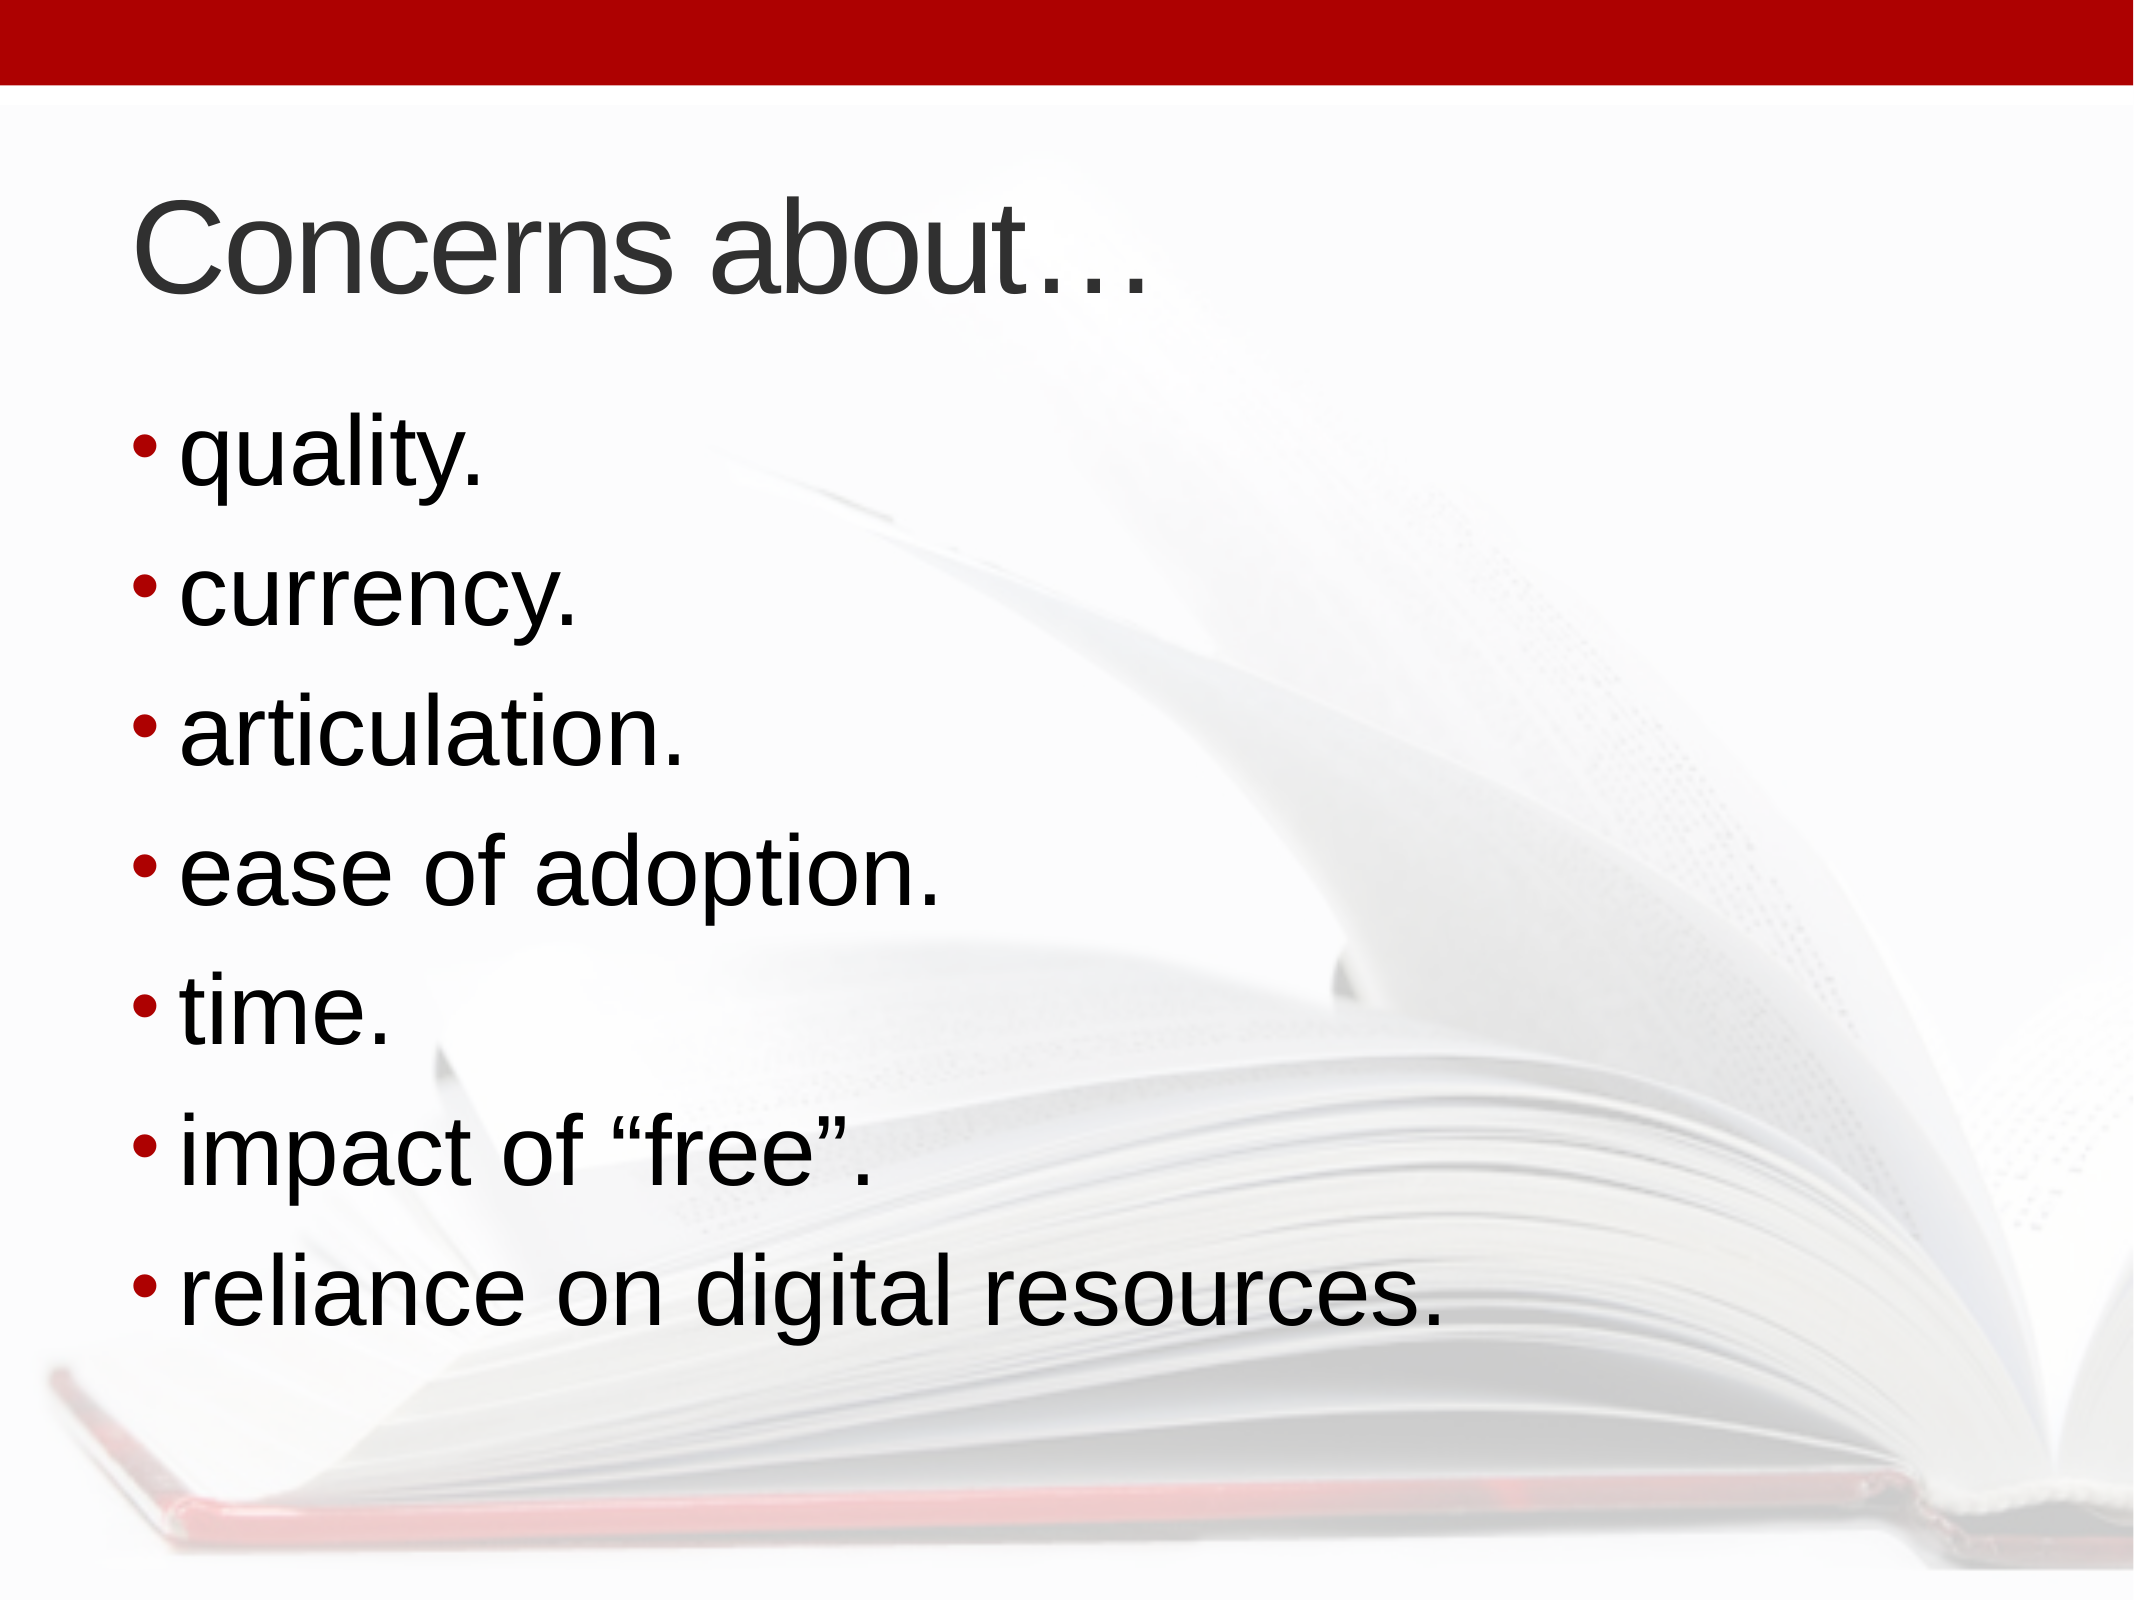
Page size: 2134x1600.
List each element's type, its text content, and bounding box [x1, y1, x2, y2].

list quality. currency. articulation. ease of adoption. time. impact of “free”. reliance on digital resources. [106, 373, 2027, 1512]
title Concerns about… [106, 124, 2027, 356]
